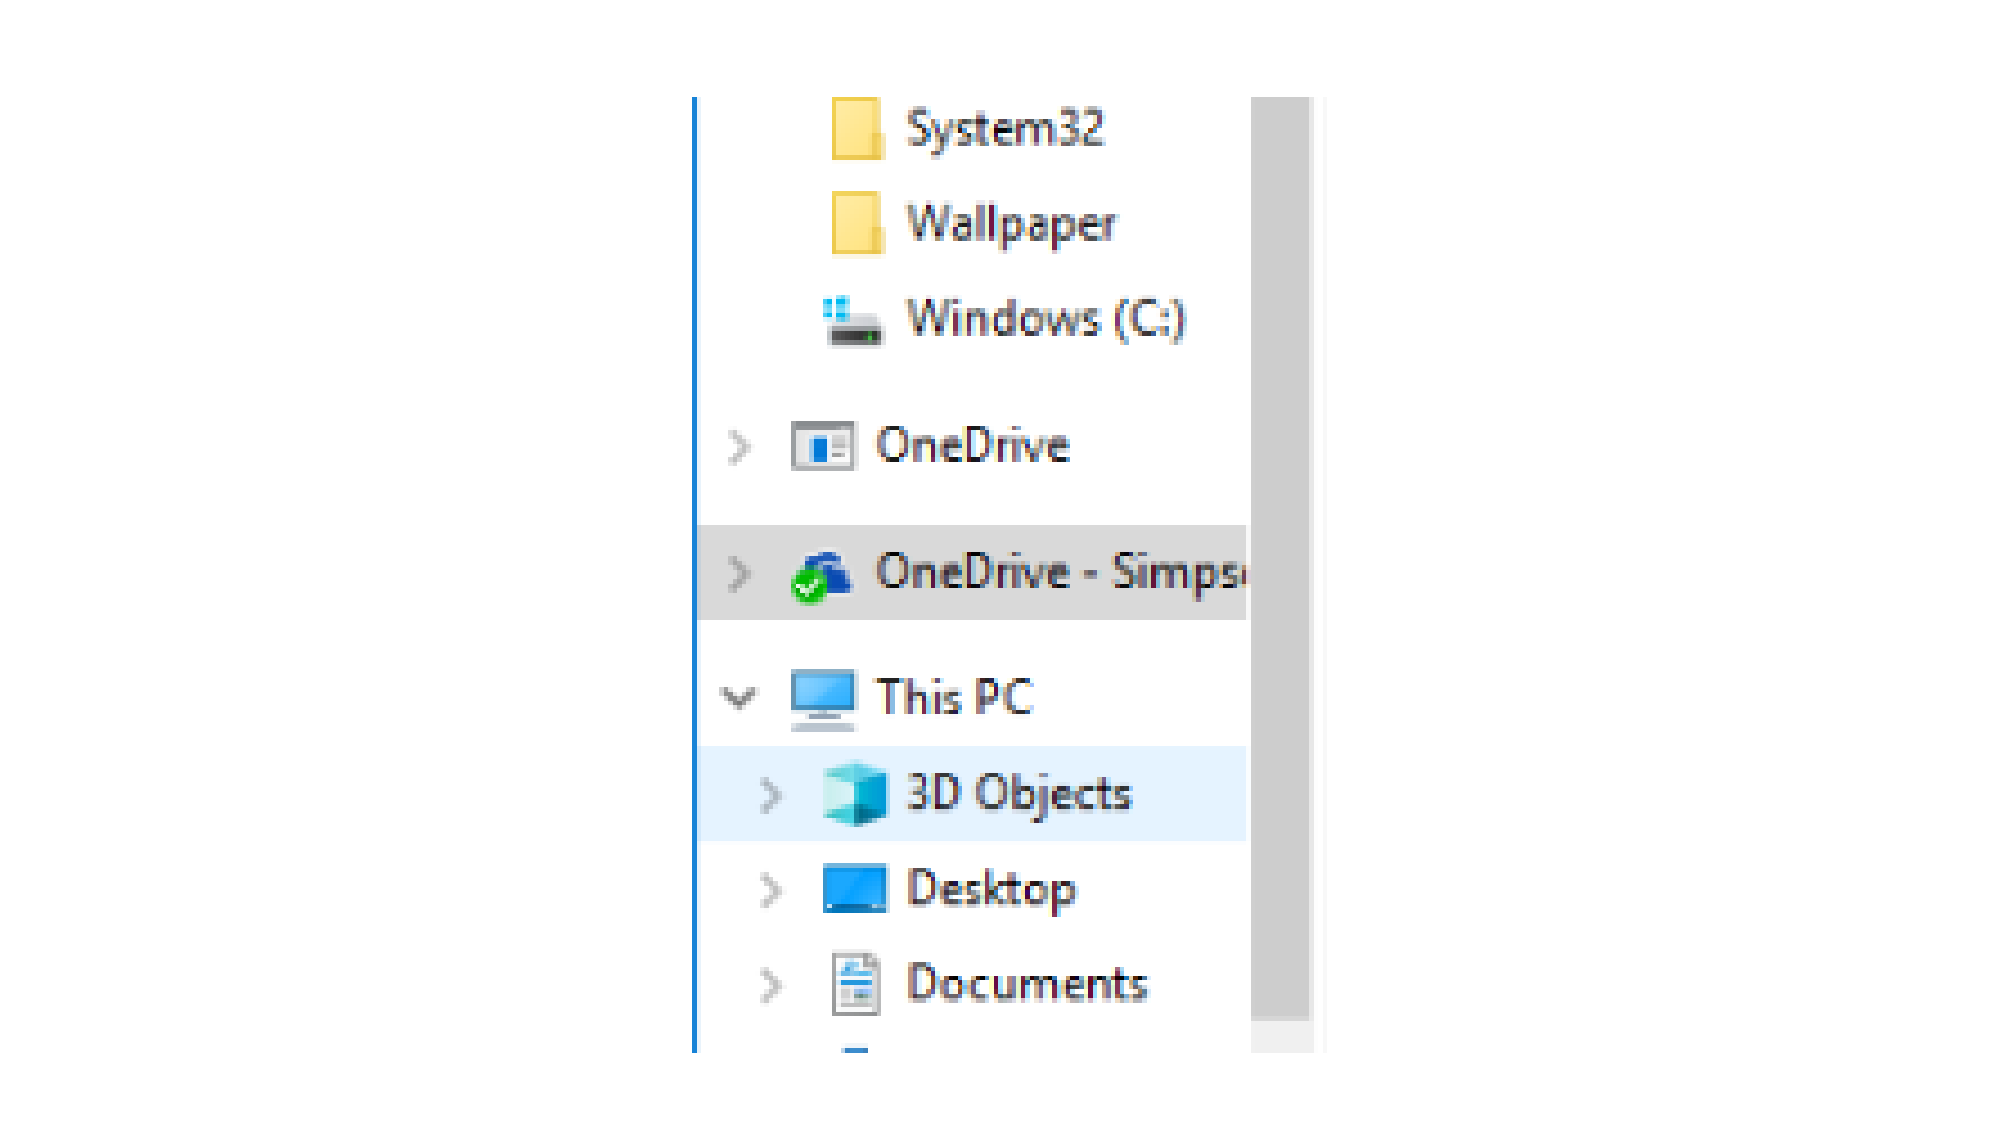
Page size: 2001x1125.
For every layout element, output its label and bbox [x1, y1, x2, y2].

picture [499, 97, 1967, 1053]
